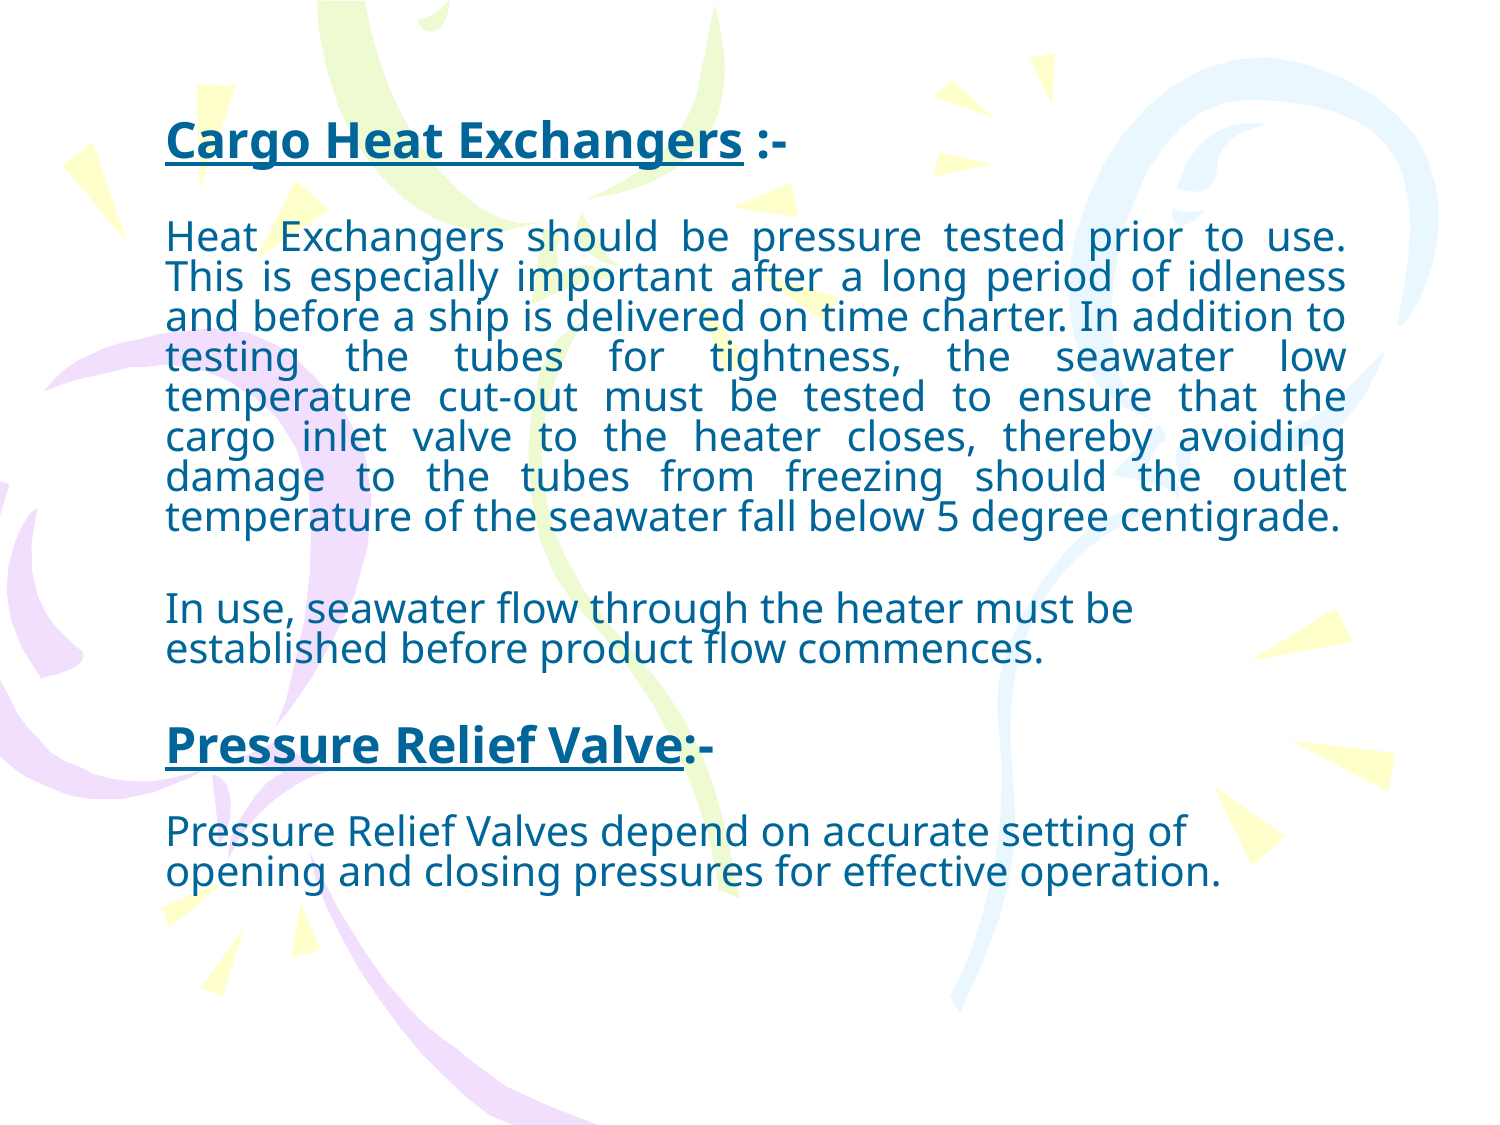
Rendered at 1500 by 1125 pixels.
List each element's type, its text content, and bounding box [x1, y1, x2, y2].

subtitle Cargo Heat Exchangers :- Heat Exchangers should be pressure tested prior to use. This is especially important after a long period of idleness and before a ship is delivered on time charter. In addition to testing the tubes for tightness, the seawater low temperature cut-out must be tested to ensure that the cargo inlet valve to the heater closes, thereby avoiding damage to the tubes from freezing should the outlet temperature of the seawater fall below 5 degree centigrade. In use, seawater flow through the heater must be established before product flow commences. Pressure Relief Valve:- Pressure Relief Valves depend on accurate setting of opening and closing pressures for effective operation. [149, 112, 1363, 1013]
